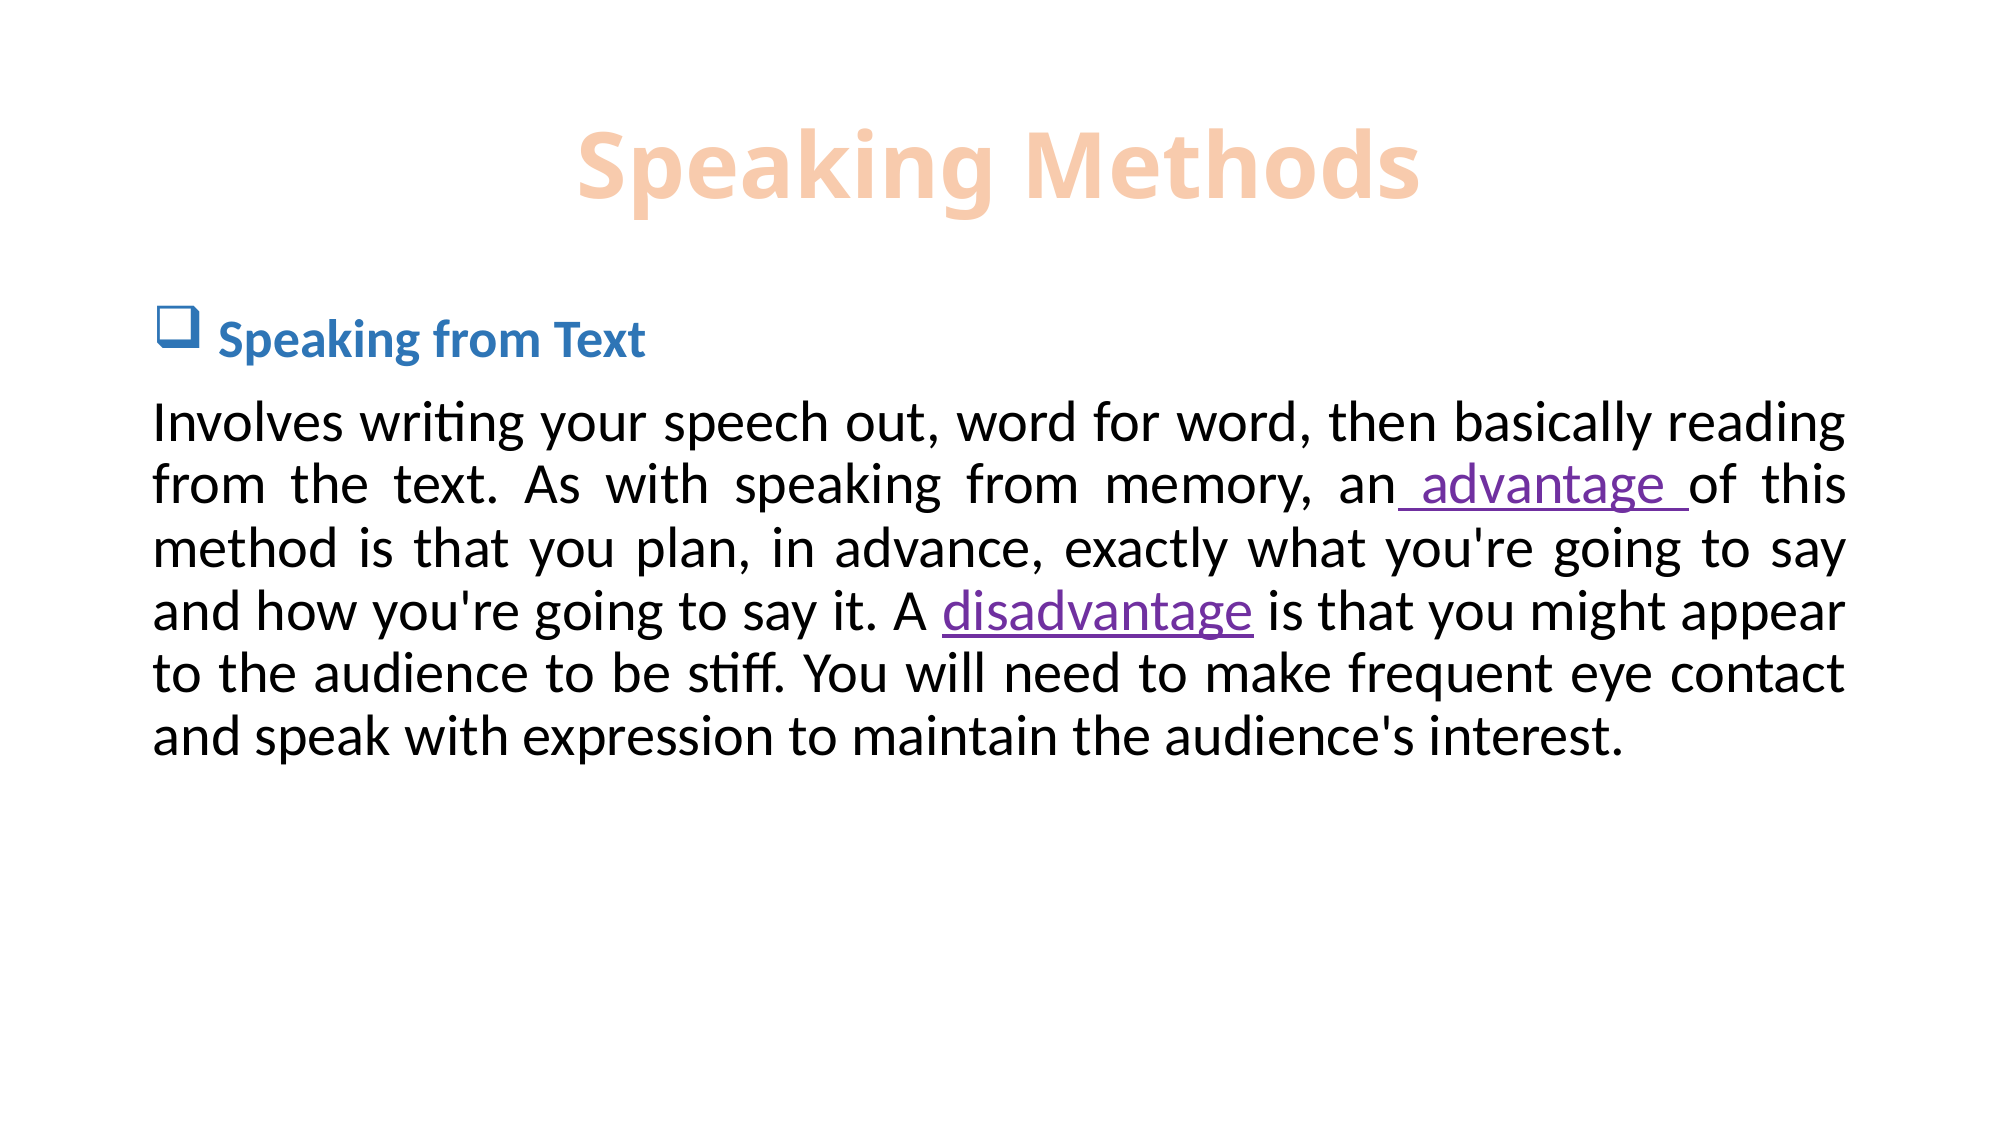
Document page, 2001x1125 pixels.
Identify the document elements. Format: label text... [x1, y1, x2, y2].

title Speaking Methods [137, 59, 1863, 278]
list Speaking from Text Involves writing your speech out, word for word, then basically reading from the text. As with speaking from memory, an advantage of this method is that you plan, in advance, exactly what you're going to say and how you're going to say it. A disadvantage is that you might appear to the audience to be stiff. You will need to make frequent eye contact and speak with expression to maintain the audience's interest. [137, 299, 1863, 1014]
